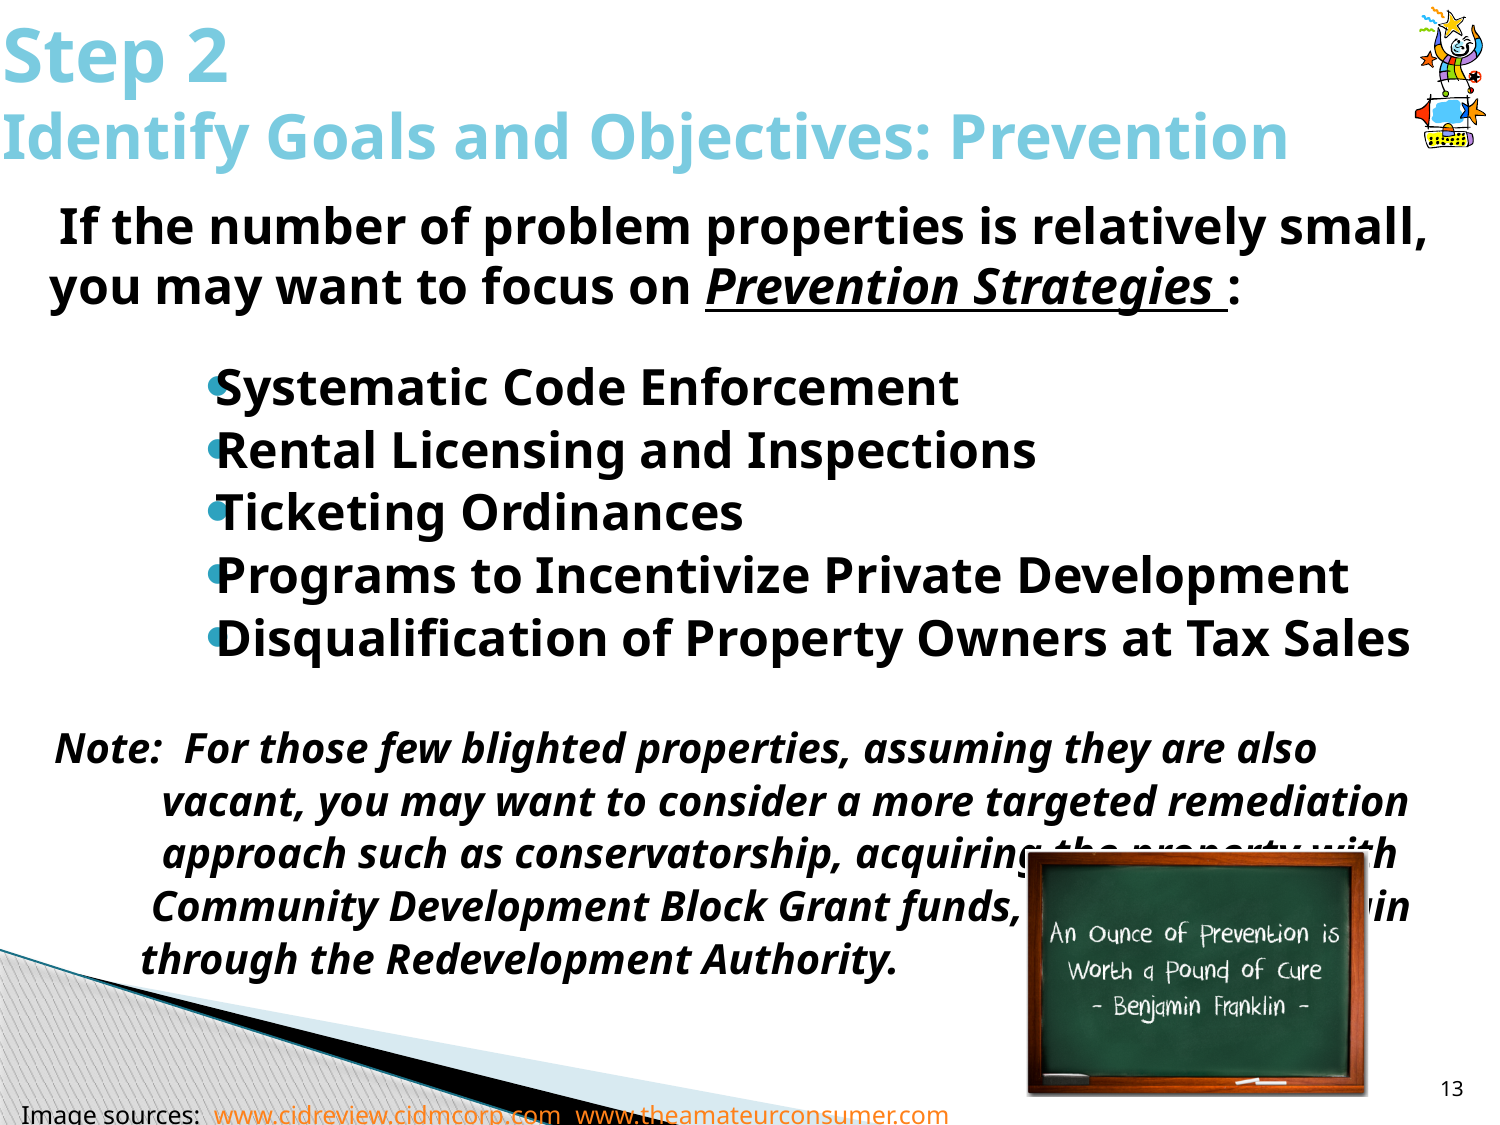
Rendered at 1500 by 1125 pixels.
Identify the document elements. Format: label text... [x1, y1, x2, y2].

text_box Image sources: www.cidreview.cidmcorp.com; www.theamateurconsumer.com [6, 1091, 972, 1125]
slide_number 13 [1418, 1051, 1479, 1112]
text_box Step 2 Identify Goals and Objectives: Prevention [0, 0, 1500, 180]
picture [1024, 849, 1369, 1099]
list If the number of problem properties is relatively small, you may want to focus on Prevention Strategies : Systematic Code Enforcement Rental Licensing and Inspections Ticketing Ordinances Programs to Incentivize Private Development Disqualification of Property Owners at Tax Sales Note: For those few blighted properties, assuming they are also vacant, you may want to consider a more targeted remediation approach such as conservatorship, acquiring the property with Community Development Block Grant funds, or eminent domain through the Redevelopment Authority. [0, 187, 1500, 1125]
picture [1414, 4, 1488, 151]
